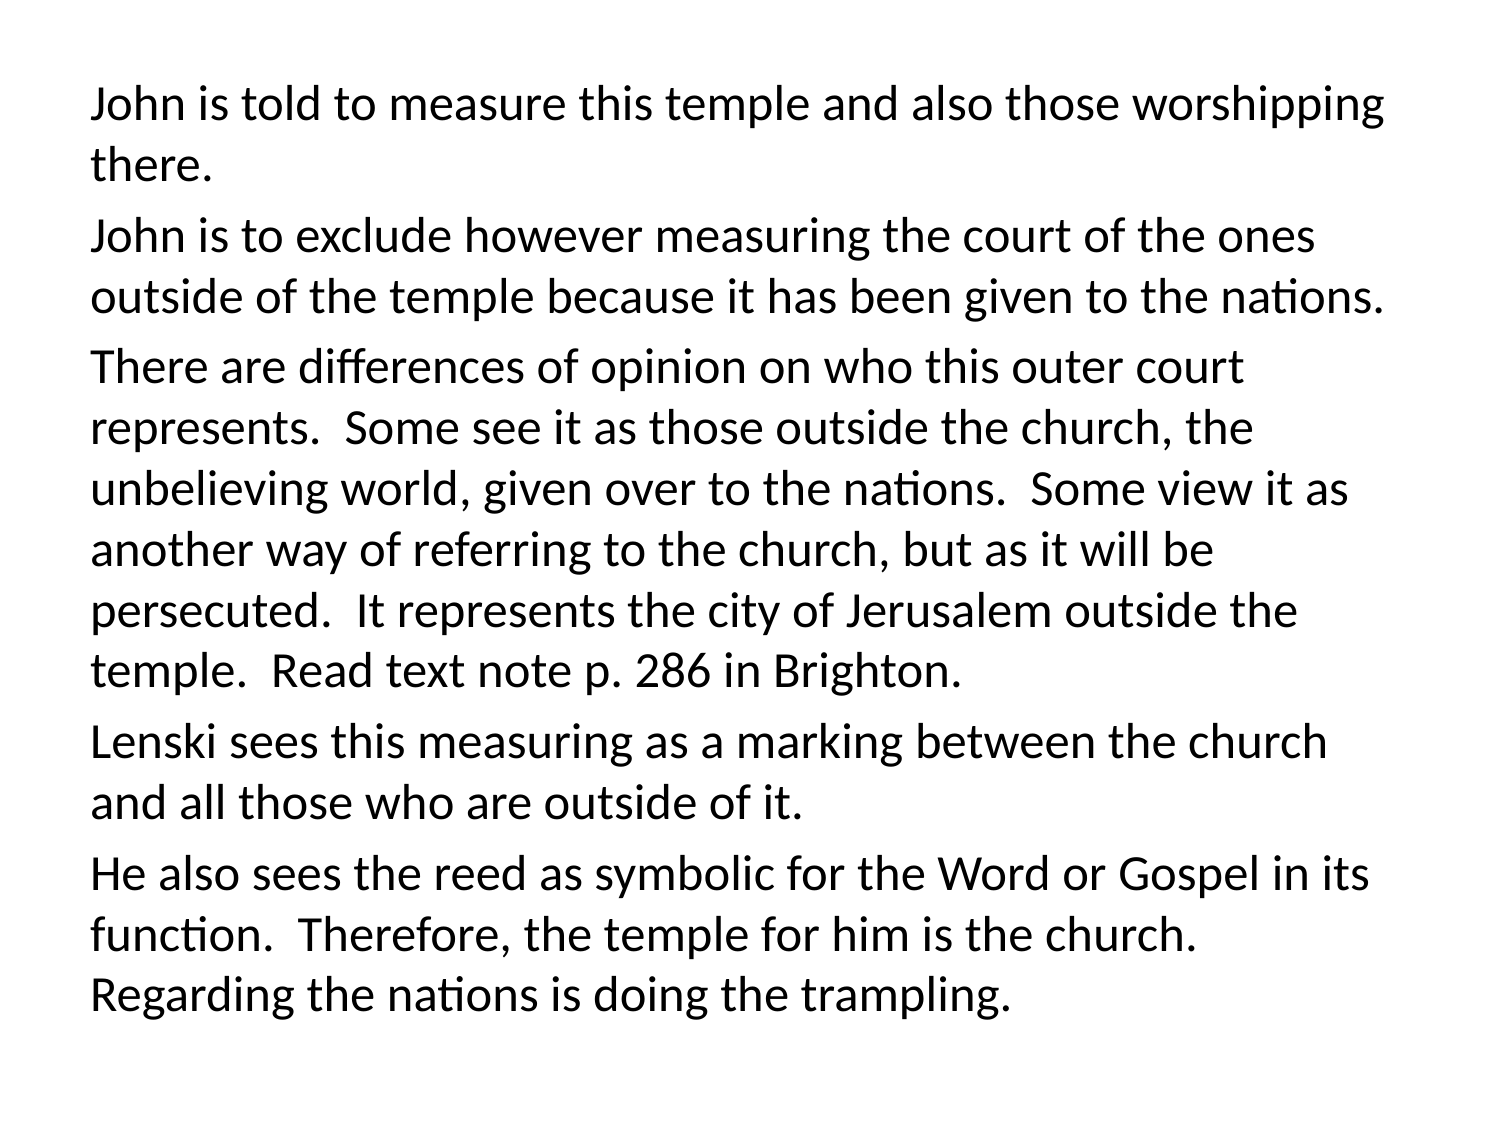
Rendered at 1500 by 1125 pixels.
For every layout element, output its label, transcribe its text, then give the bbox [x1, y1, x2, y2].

list John is told to measure this temple and also those worshipping there. John is to exclude however measuring the court of the ones outside of the temple because it has been given to the nations. There are differences of opinion on who this outer court represents. Some see it as those outside the church, the unbelieving world, given over to the nations. Some view it as another way of referring to the church, but as it will be persecuted. It represents the city of Jerusalem outside the temple. Read text note p. 286 in Brighton. Lenski sees this measuring as a marking between the church and all those who are outside of it. He also sees the reed as symbolic for the Word or Gospel in its function. Therefore, the temple for him is the church. Regarding the nations is doing the trampling. [75, 62, 1425, 1063]
